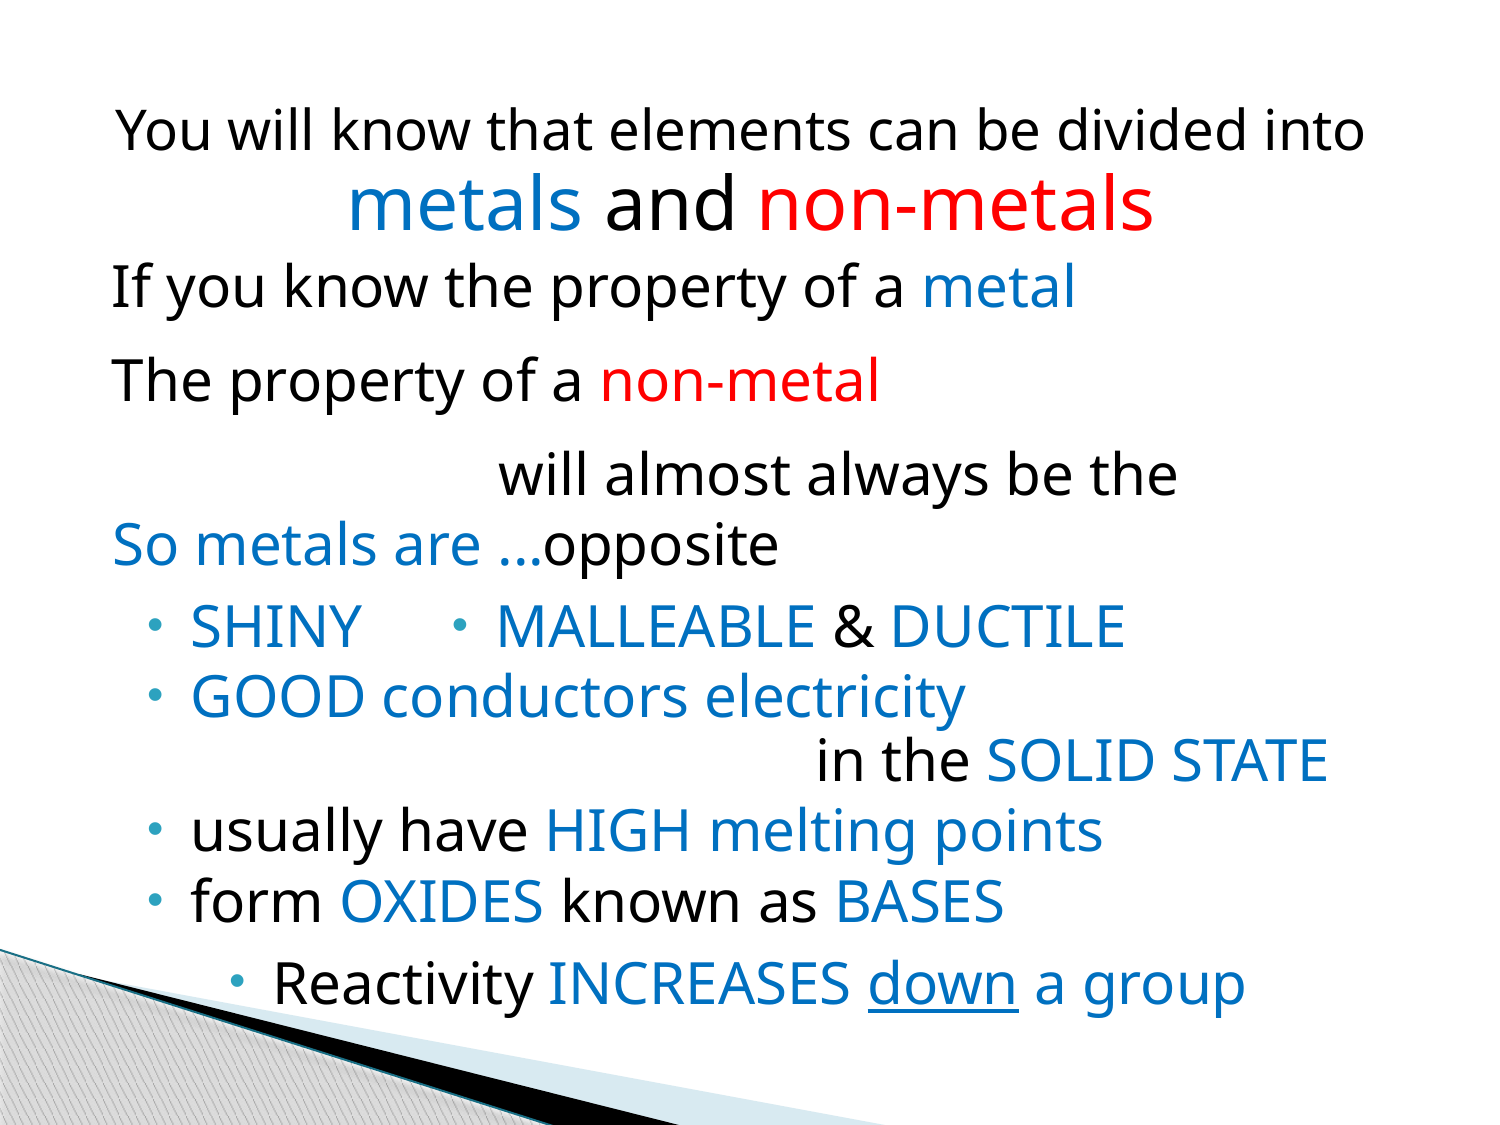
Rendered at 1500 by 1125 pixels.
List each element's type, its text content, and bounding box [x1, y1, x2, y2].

text_box SHINY [117, 574, 421, 644]
text_box in the SOLID STATE [785, 708, 1454, 832]
text_box form OXIDES known as BASES [117, 848, 1301, 973]
text_box So metals are ... [82, 492, 586, 617]
text_box MALLEABLE & DUCTILE [421, 574, 1500, 699]
text_box will almost always be the opposite [468, 421, 1442, 516]
text_box If you know the property of a metal [81, 234, 1418, 328]
list You will know that elements can be divided into [82, 86, 1425, 211]
text_box The property of a non-metal [81, 328, 1418, 422]
text_box usually have HIGH melting points [117, 778, 1301, 848]
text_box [316, 140, 1243, 265]
text_box GOOD conductors electricity [117, 644, 1395, 769]
text_box Reactivity INCREASES down a group [199, 930, 1383, 1055]
